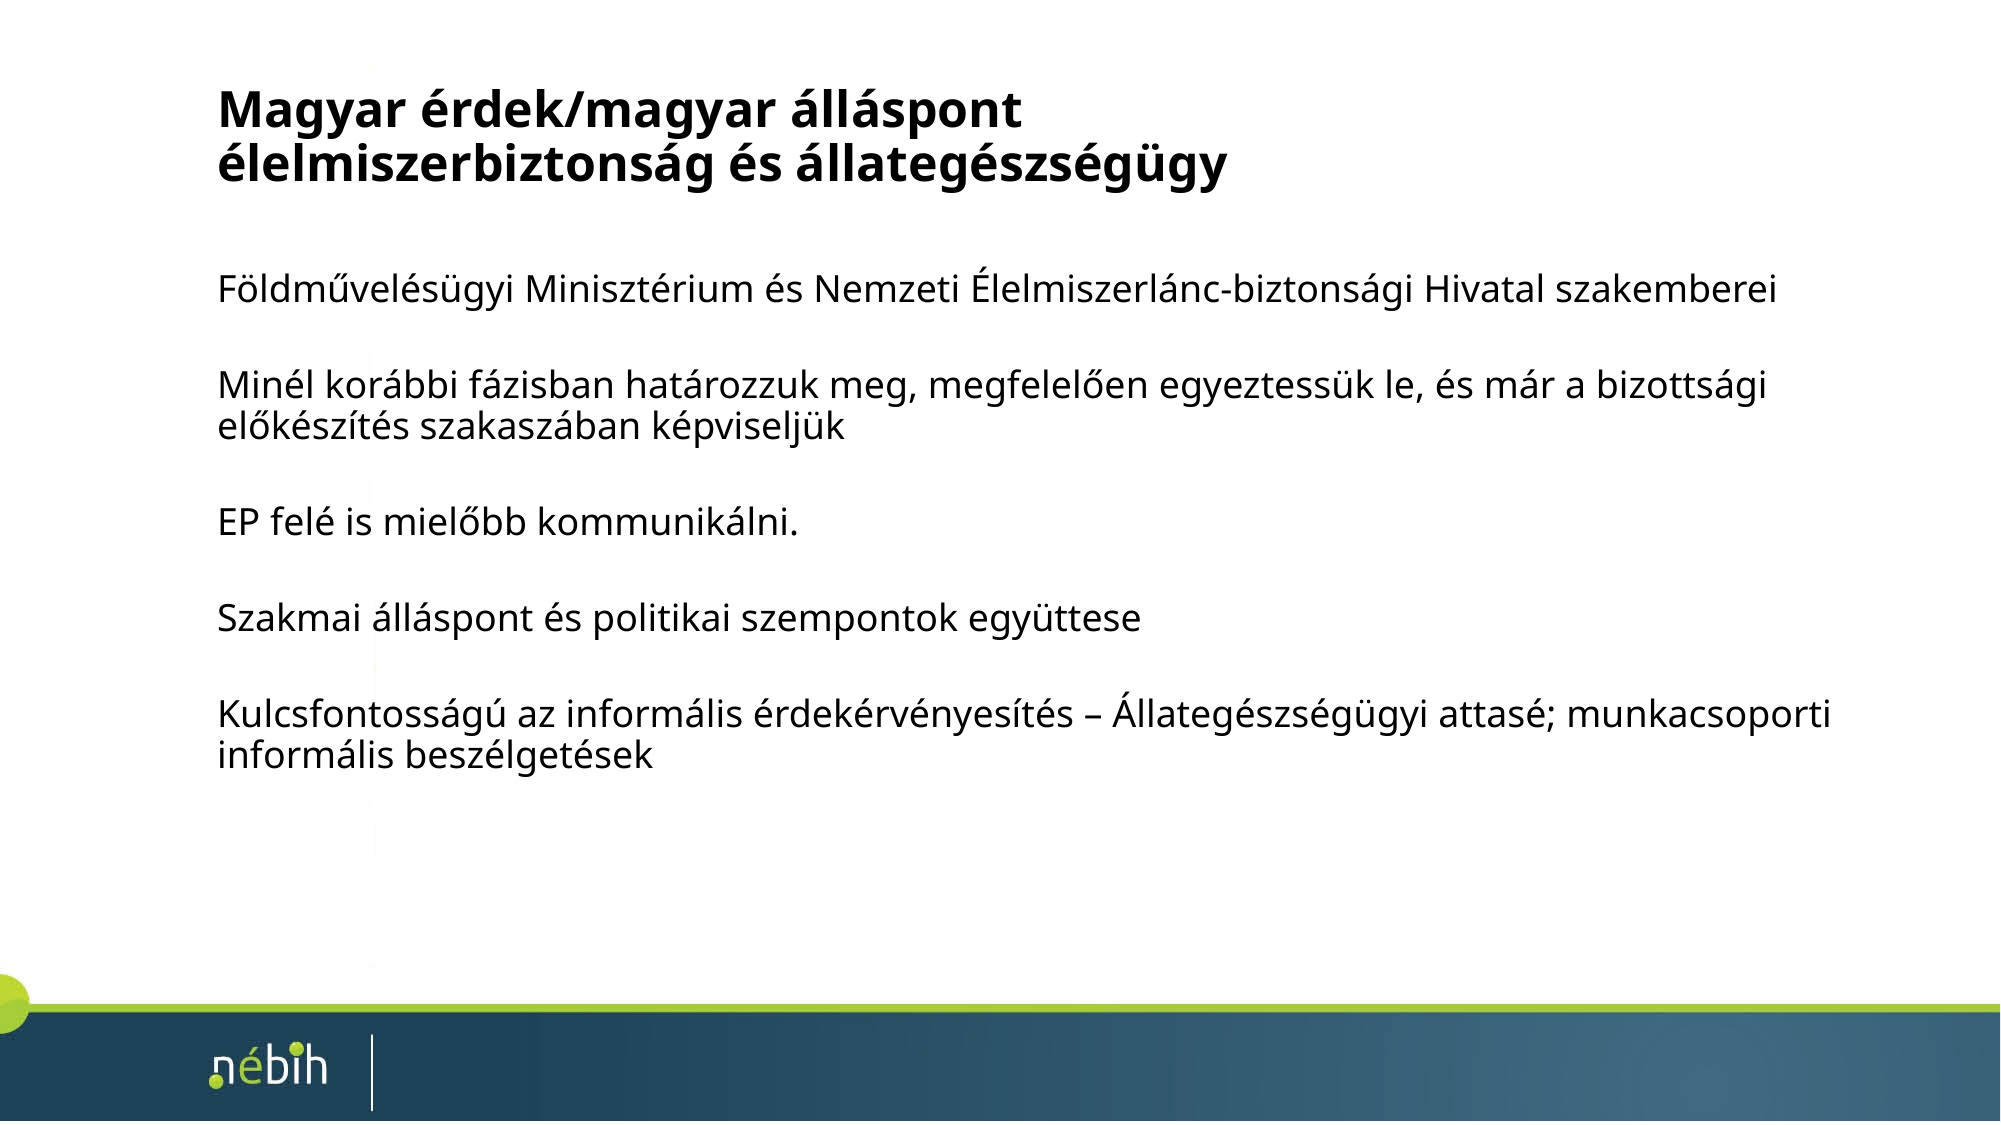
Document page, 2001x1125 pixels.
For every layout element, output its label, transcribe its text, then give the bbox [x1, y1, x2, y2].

title Magyar érdek/magyar álláspont élelmiszerbiztonság és állategészségügy [209, 15, 1900, 262]
list Földművelésügyi Minisztérium és Nemzeti Élelmiszerlánc-biztonsági Hivatal szakemberei Minél korábbi fázisban határozzuk meg, megfelelően egyeztessük le, és már a bizottsági előkészítés szakaszában képviseljük EP felé is mielőbb kommunikálni. Szakmai álláspont és politikai szempontok együttese Kulcsfontosságú az informális érdekérvényesítés – Állategészségügyi attasé; munkacsoporti informális beszélgetések [209, 262, 1900, 999]
picture [0, 0, 2001, 1125]
